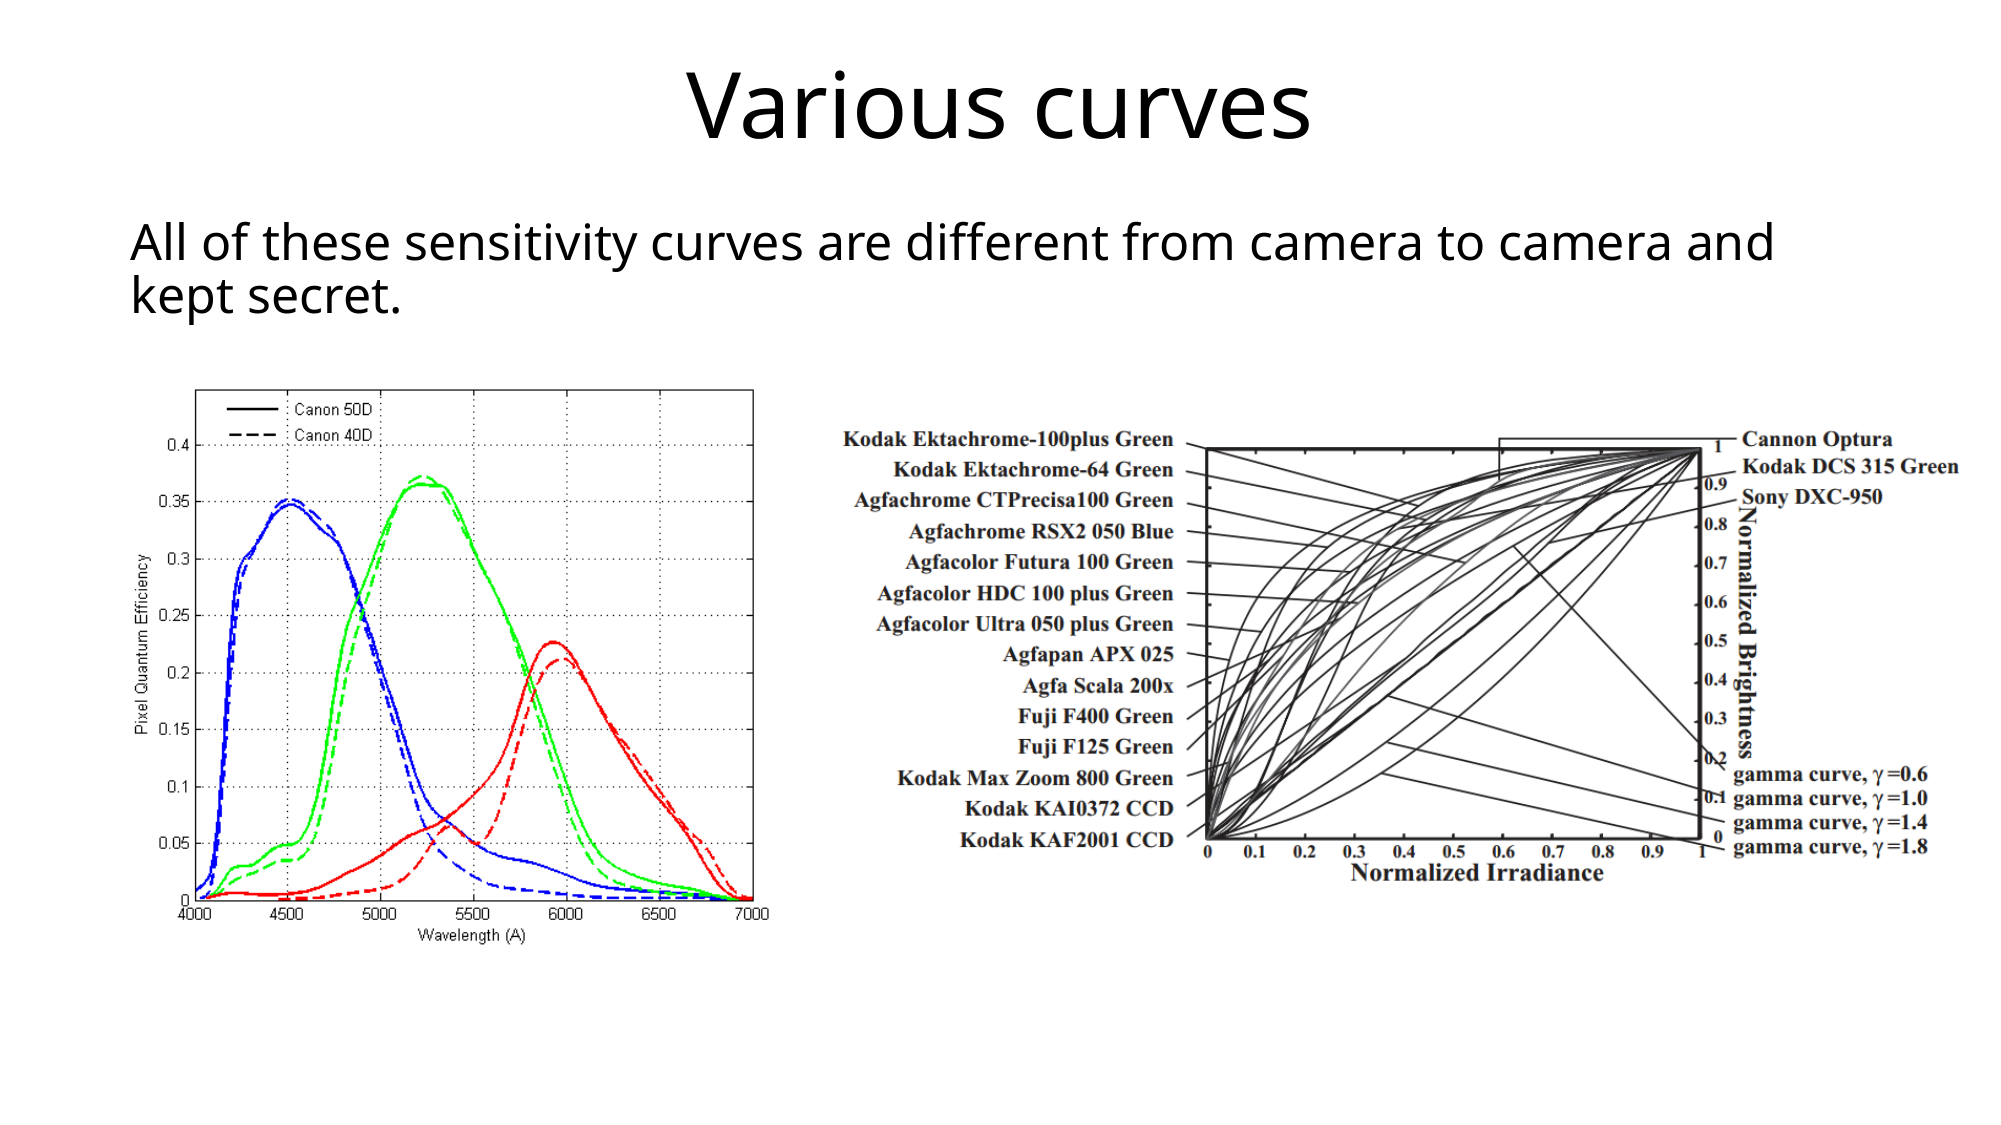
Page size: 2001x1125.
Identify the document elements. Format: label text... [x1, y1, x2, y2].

picture [842, 424, 1962, 887]
text_box All of these sensitivity curves are different from camera to camera and kept secret. [115, 194, 1888, 347]
title Various curves [0, 0, 2000, 218]
picture [124, 343, 776, 969]
